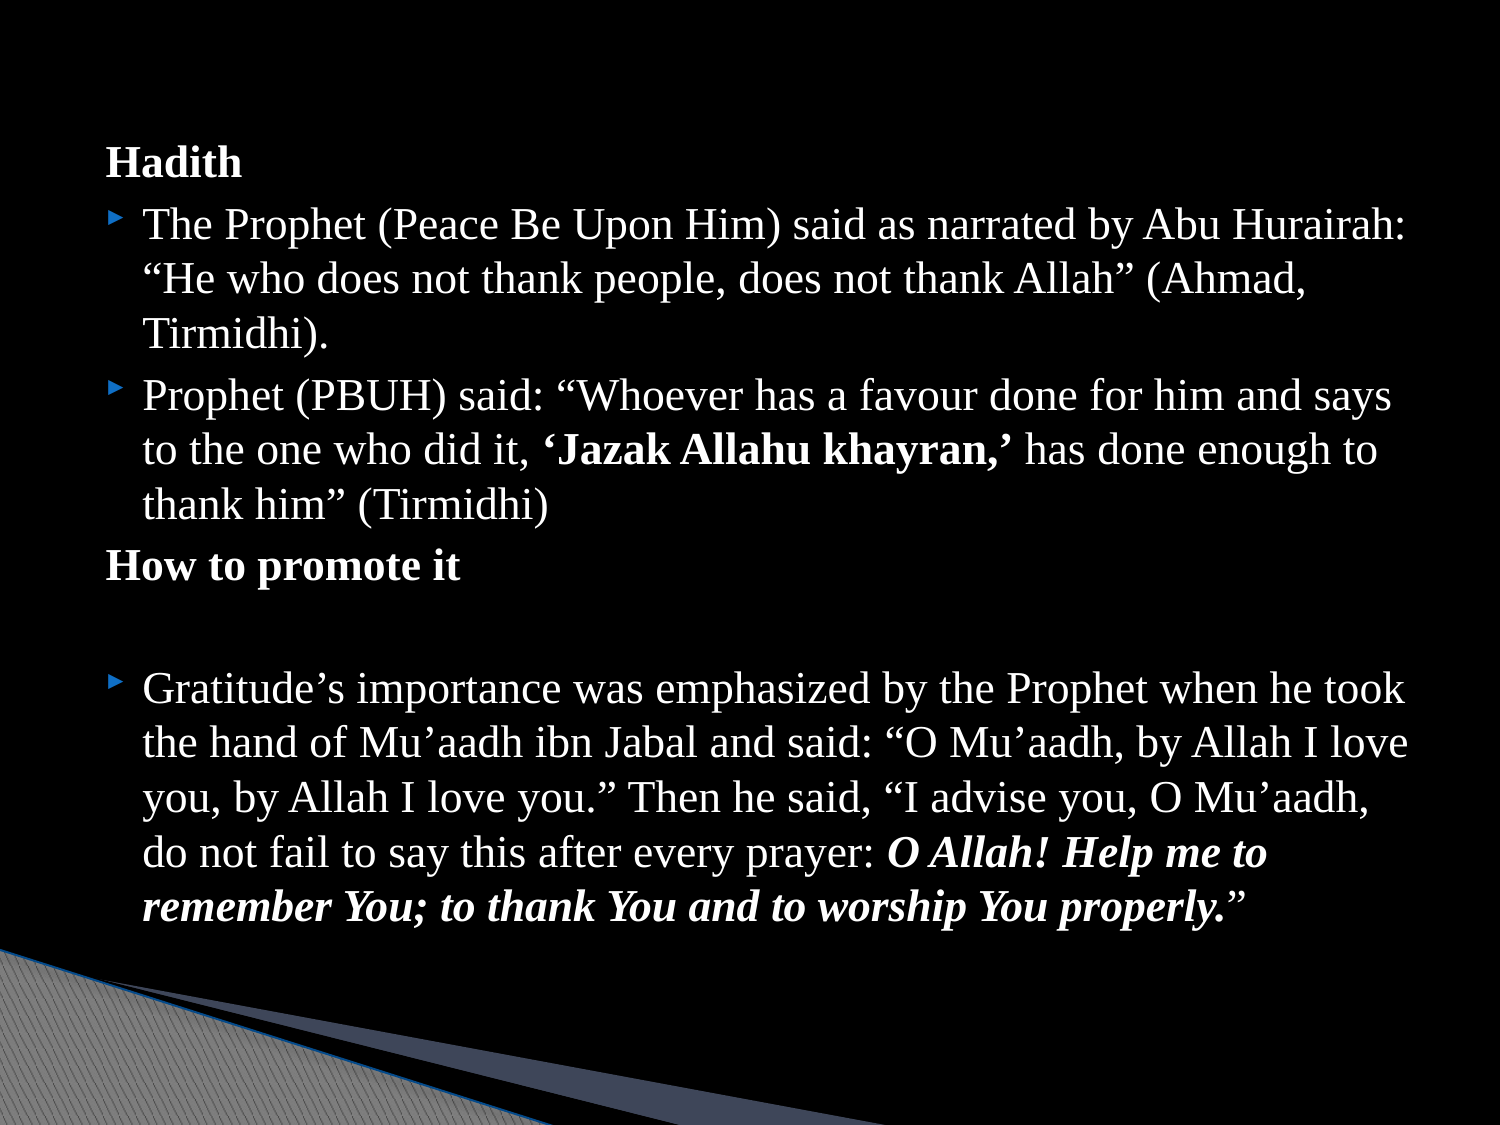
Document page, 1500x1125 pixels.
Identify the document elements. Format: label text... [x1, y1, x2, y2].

picture [0, 952, 543, 1125]
list Hadith The Prophet (Peace Be Upon Him) said as narrated by Abu Hurairah: “He who does not thank people, does not thank Allah” (Ahmad, Tirmidhi). Prophet (PBUH) said: “Whoever has a favour done for him and says to the one who did it, ‘Jazak Allahu khayran,’ has done enough to thank him” (Tirmidhi) How to promote it Gratitude’s importance was emphasized by the Prophet when he took the hand of Mu’aadh ibn Jabal and said: “O Mu’aadh, by Allah I love you, by Allah I love you.” Then he said, “I advise you, O Mu’aadh, do not fail to say this after every prayer: O Allah! Help me to remember You; to thank You and to worship You properly.” [75, 125, 1425, 986]
